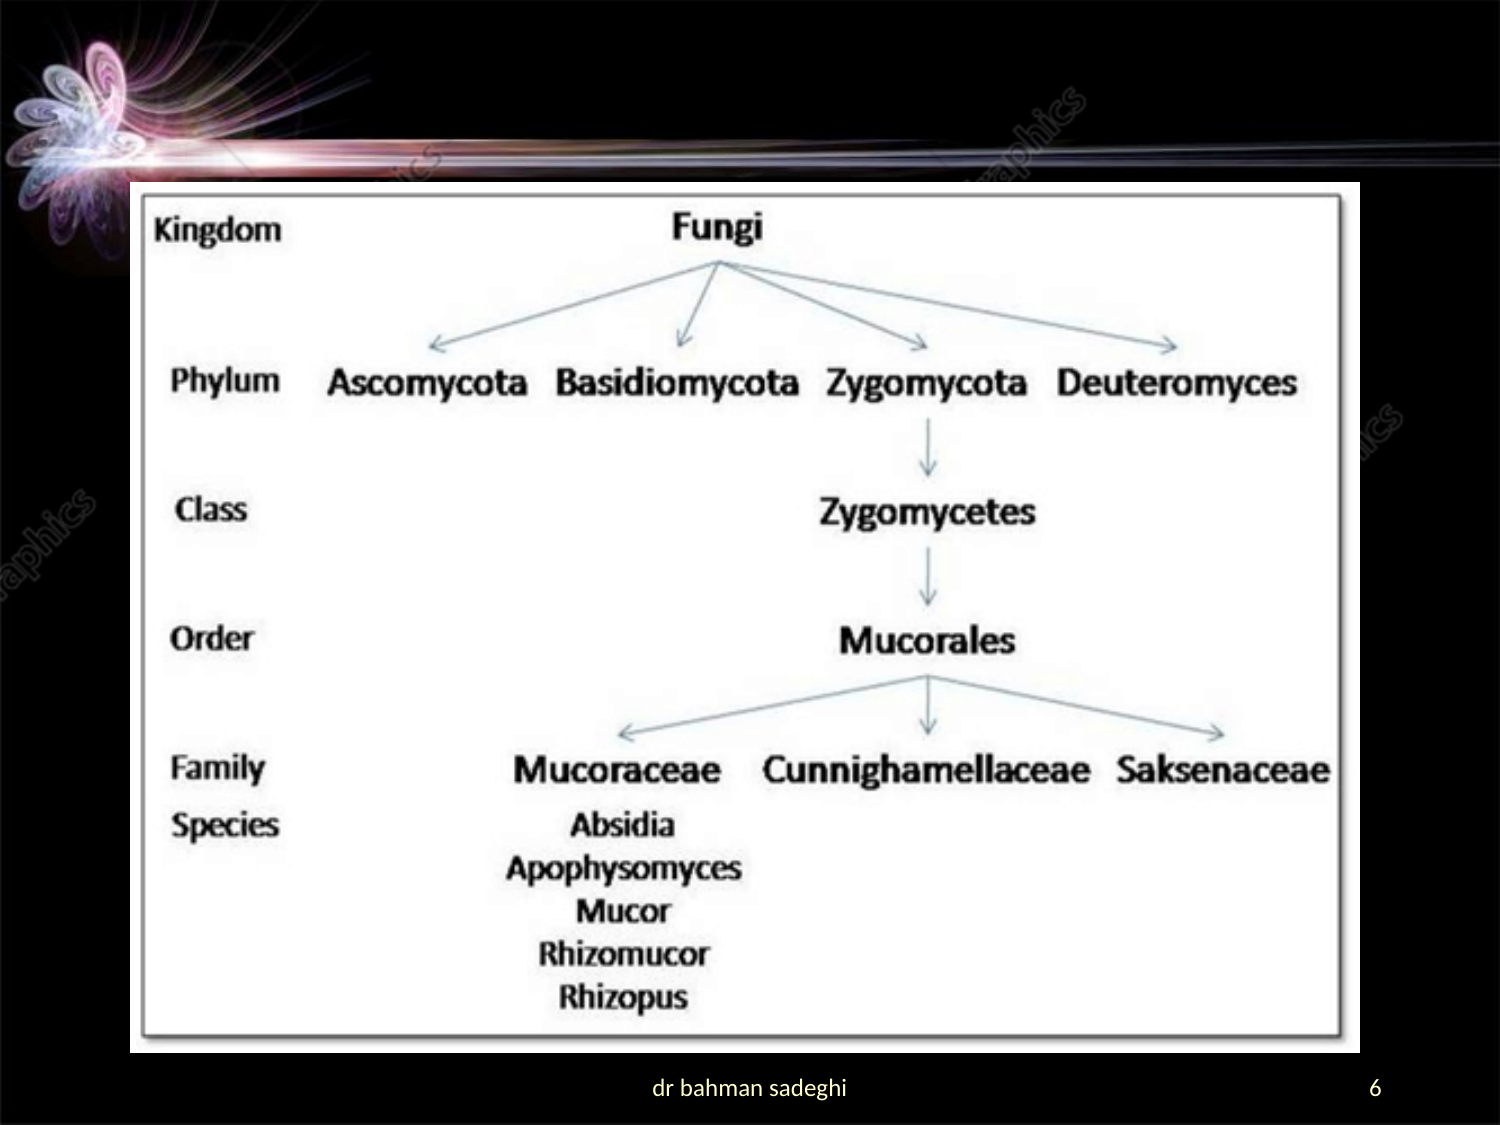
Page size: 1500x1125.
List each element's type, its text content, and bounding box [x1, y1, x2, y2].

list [129, 182, 1360, 1053]
picture [0, 0, 1500, 1125]
footer dr bahman sadeghi [496, 1056, 1004, 1116]
slide_number 6 [1059, 1056, 1397, 1116]
